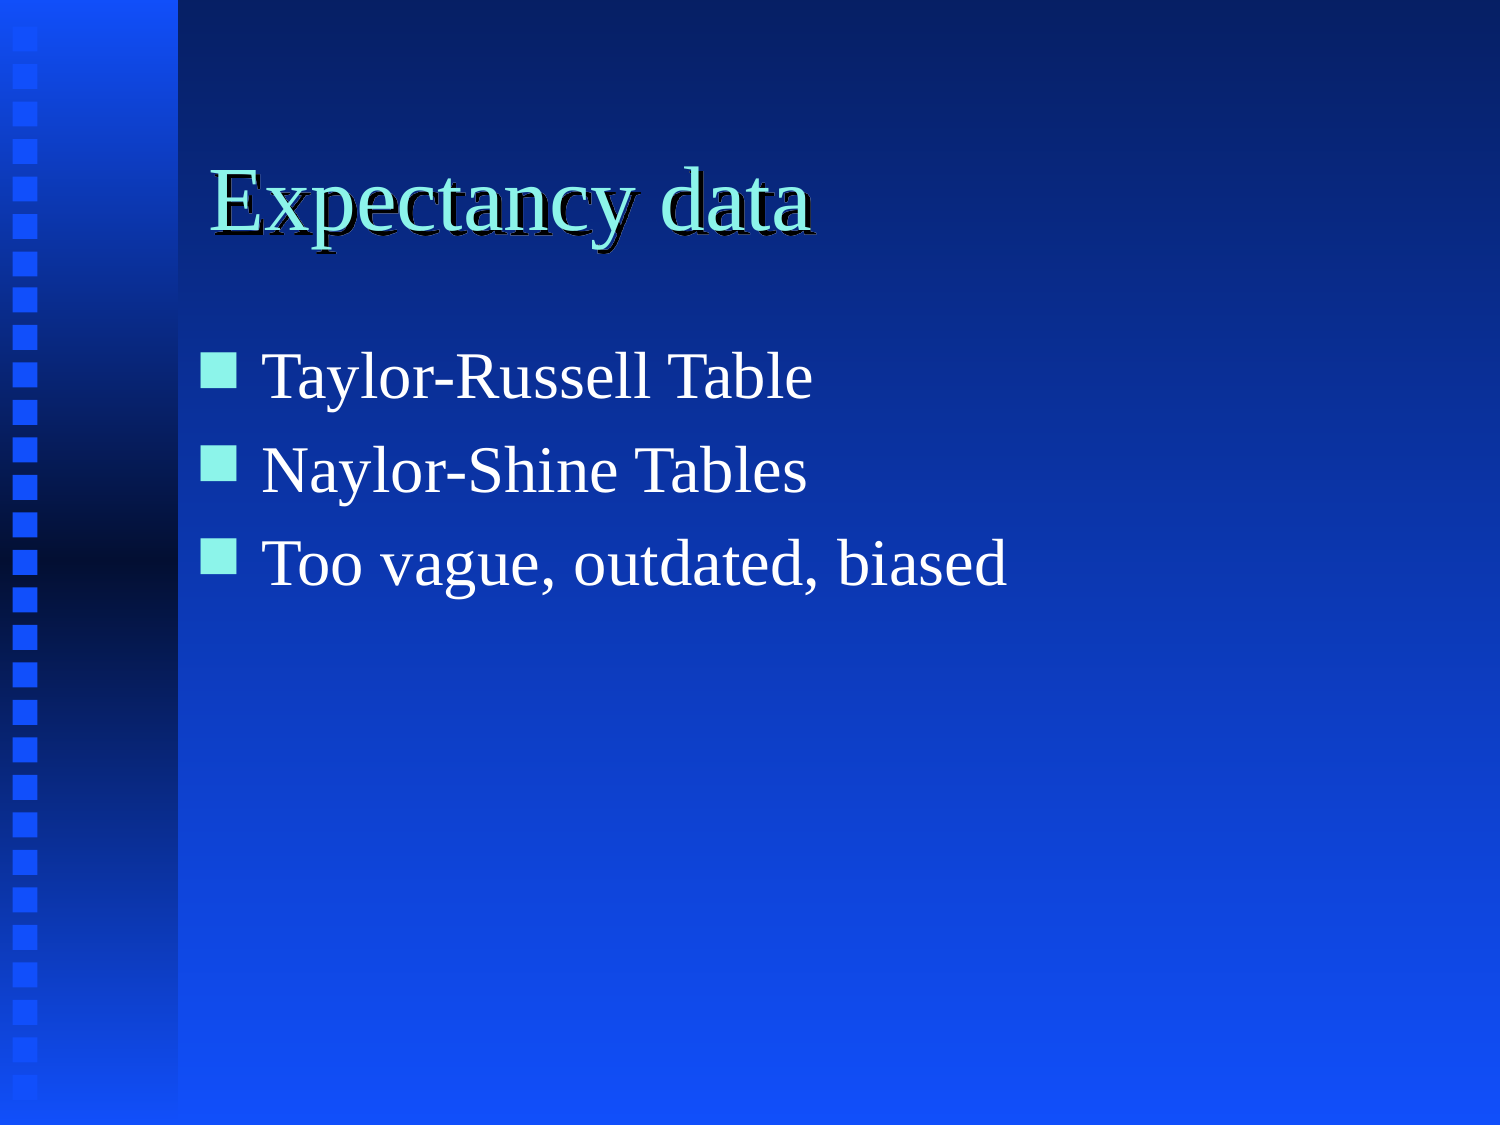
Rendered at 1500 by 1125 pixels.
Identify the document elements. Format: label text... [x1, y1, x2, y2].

list Taylor-Russell Table Naylor-Shine Tables Too vague, outdated, biased [189, 324, 1469, 1001]
title Expectancy data [193, 99, 1460, 288]
